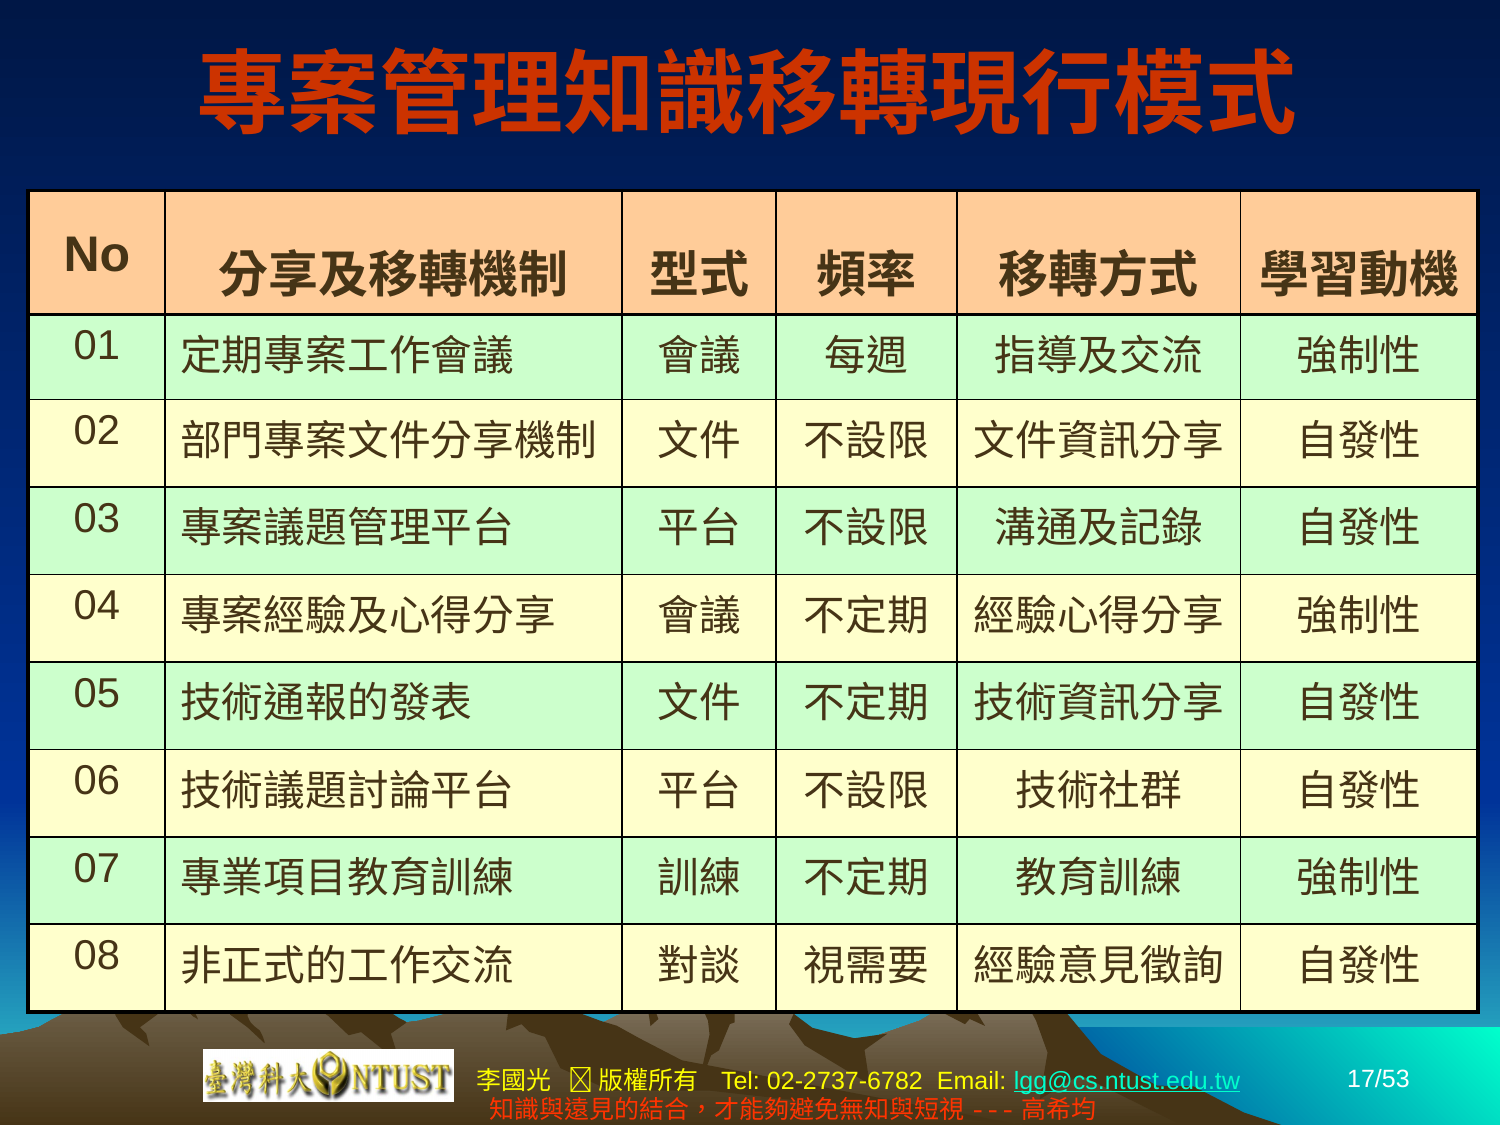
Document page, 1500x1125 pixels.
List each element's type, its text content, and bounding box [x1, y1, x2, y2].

table_header 學習動機 [1241, 192, 1476, 313]
table_cell 對談 [623, 925, 775, 1010]
table_cell 會議 [623, 575, 775, 661]
table_cell 08 [30, 925, 164, 1010]
table_cell 07 [30, 838, 164, 923]
slide_number 17/53 [1074, 1024, 1426, 1101]
table_cell 專案議題管理平台 [166, 488, 621, 574]
table_header 分享及移轉機制 [166, 192, 621, 313]
table_cell 平台 [623, 488, 775, 574]
picture [203, 1049, 454, 1102]
table_cell 溝通及記錄 [958, 488, 1240, 574]
table_cell 每週 [777, 316, 956, 399]
table_cell 強制性 [1241, 838, 1476, 923]
table_cell 平台 [623, 750, 775, 836]
table_cell 文件 [623, 400, 775, 486]
table_cell 經驗心得分享 [958, 575, 1240, 661]
table_cell 技術社群 [958, 750, 1240, 836]
table_cell 非正式的工作交流 [166, 925, 621, 1010]
table_cell 強制性 [1241, 316, 1476, 399]
table_cell 不定期 [777, 575, 956, 661]
table_cell 自發性 [1241, 925, 1476, 1010]
table_cell 文件 [623, 663, 775, 749]
table_cell 不設限 [777, 488, 956, 574]
table_cell 經驗意見徵詢 [958, 925, 1240, 1010]
table_cell 專案經驗及心得分享 [166, 575, 621, 661]
table_cell 技術通報的發表 [166, 663, 621, 749]
table_cell 04 [30, 575, 164, 661]
table_cell 強制性 [1241, 575, 1476, 661]
table_header 頻率 [777, 192, 956, 313]
table_cell 指導及交流 [958, 316, 1240, 399]
table_cell 文件資訊分享 [958, 400, 1240, 486]
table_cell 訓練 [623, 838, 775, 923]
table_cell 05 [30, 663, 164, 749]
table_cell 定期專案工作會議 [166, 316, 621, 399]
table_cell 不設限 [777, 750, 956, 836]
table_cell 自發性 [1241, 400, 1476, 486]
table_cell 專業項目教育訓練 [166, 838, 621, 923]
table_cell 自發性 [1241, 750, 1476, 836]
table_header 移轉方式 [958, 192, 1240, 313]
table_header No [30, 192, 164, 313]
table_header 型式 [623, 192, 775, 313]
table_cell 自發性 [1241, 663, 1476, 749]
table_cell 技術資訊分享 [958, 663, 1240, 749]
table_cell 部門專案文件分享機制 [166, 400, 621, 486]
table_cell 02 [30, 400, 164, 486]
table_cell 視需要 [777, 925, 956, 1010]
table_cell 06 [30, 750, 164, 836]
table_cell 不設限 [777, 400, 956, 486]
table_cell 不定期 [777, 838, 956, 923]
text_box 專案管理知識移轉現行模式 [71, 37, 1422, 142]
table_cell 03 [30, 488, 164, 574]
table_cell 會議 [623, 316, 775, 399]
table_cell 教育訓練 [958, 838, 1240, 923]
table_cell 01 [30, 316, 164, 399]
table_cell 自發性 [1241, 488, 1476, 574]
table_cell 技術議題討論平台 [166, 750, 621, 836]
table_cell 不定期 [777, 663, 956, 749]
